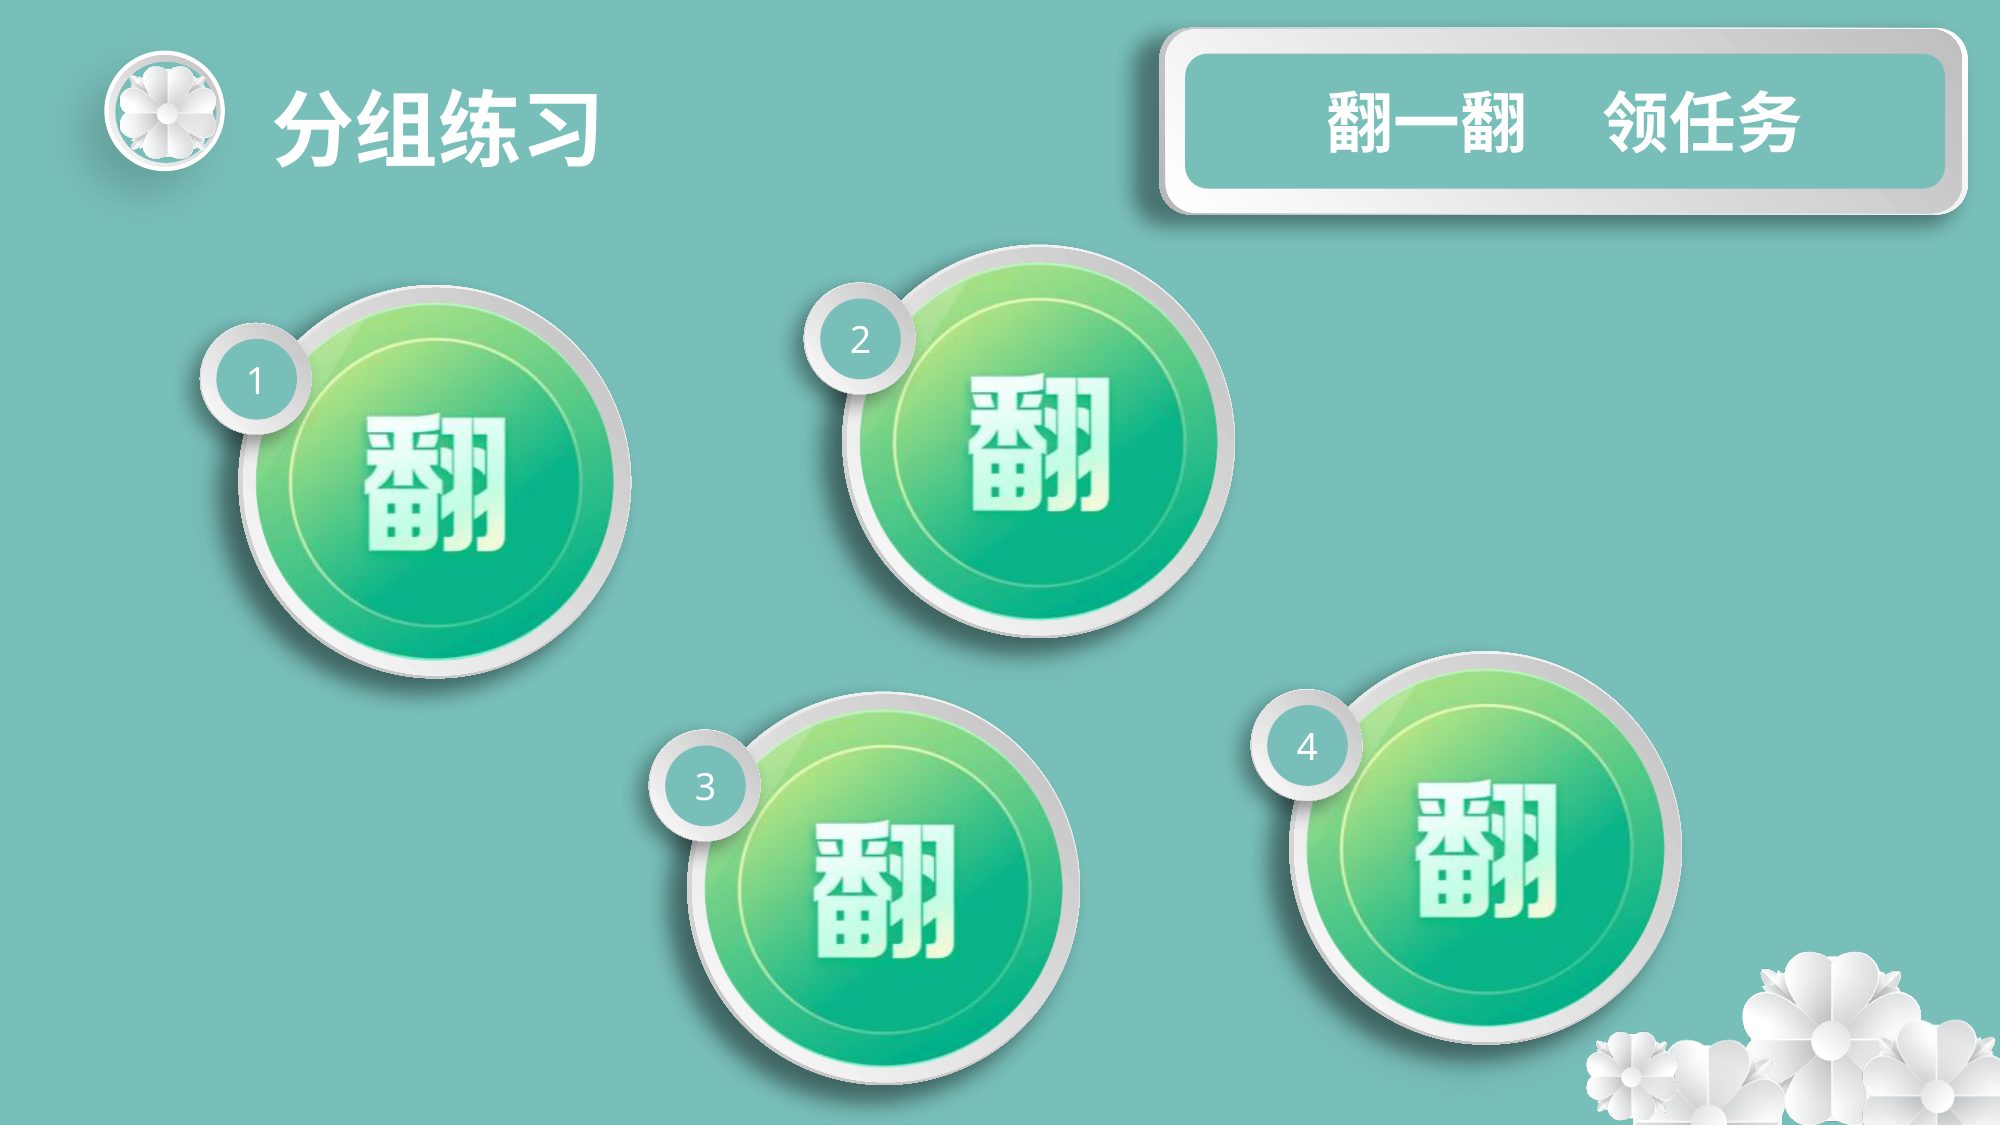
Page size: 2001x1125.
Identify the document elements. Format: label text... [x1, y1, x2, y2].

text_box 分组练习 [251, 67, 625, 187]
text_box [648, 691, 1080, 1085]
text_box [199, 285, 631, 679]
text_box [1250, 651, 1682, 1045]
picture [1580, 933, 2000, 1125]
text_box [803, 244, 1235, 639]
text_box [106, 52, 223, 170]
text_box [1159, 27, 1968, 215]
